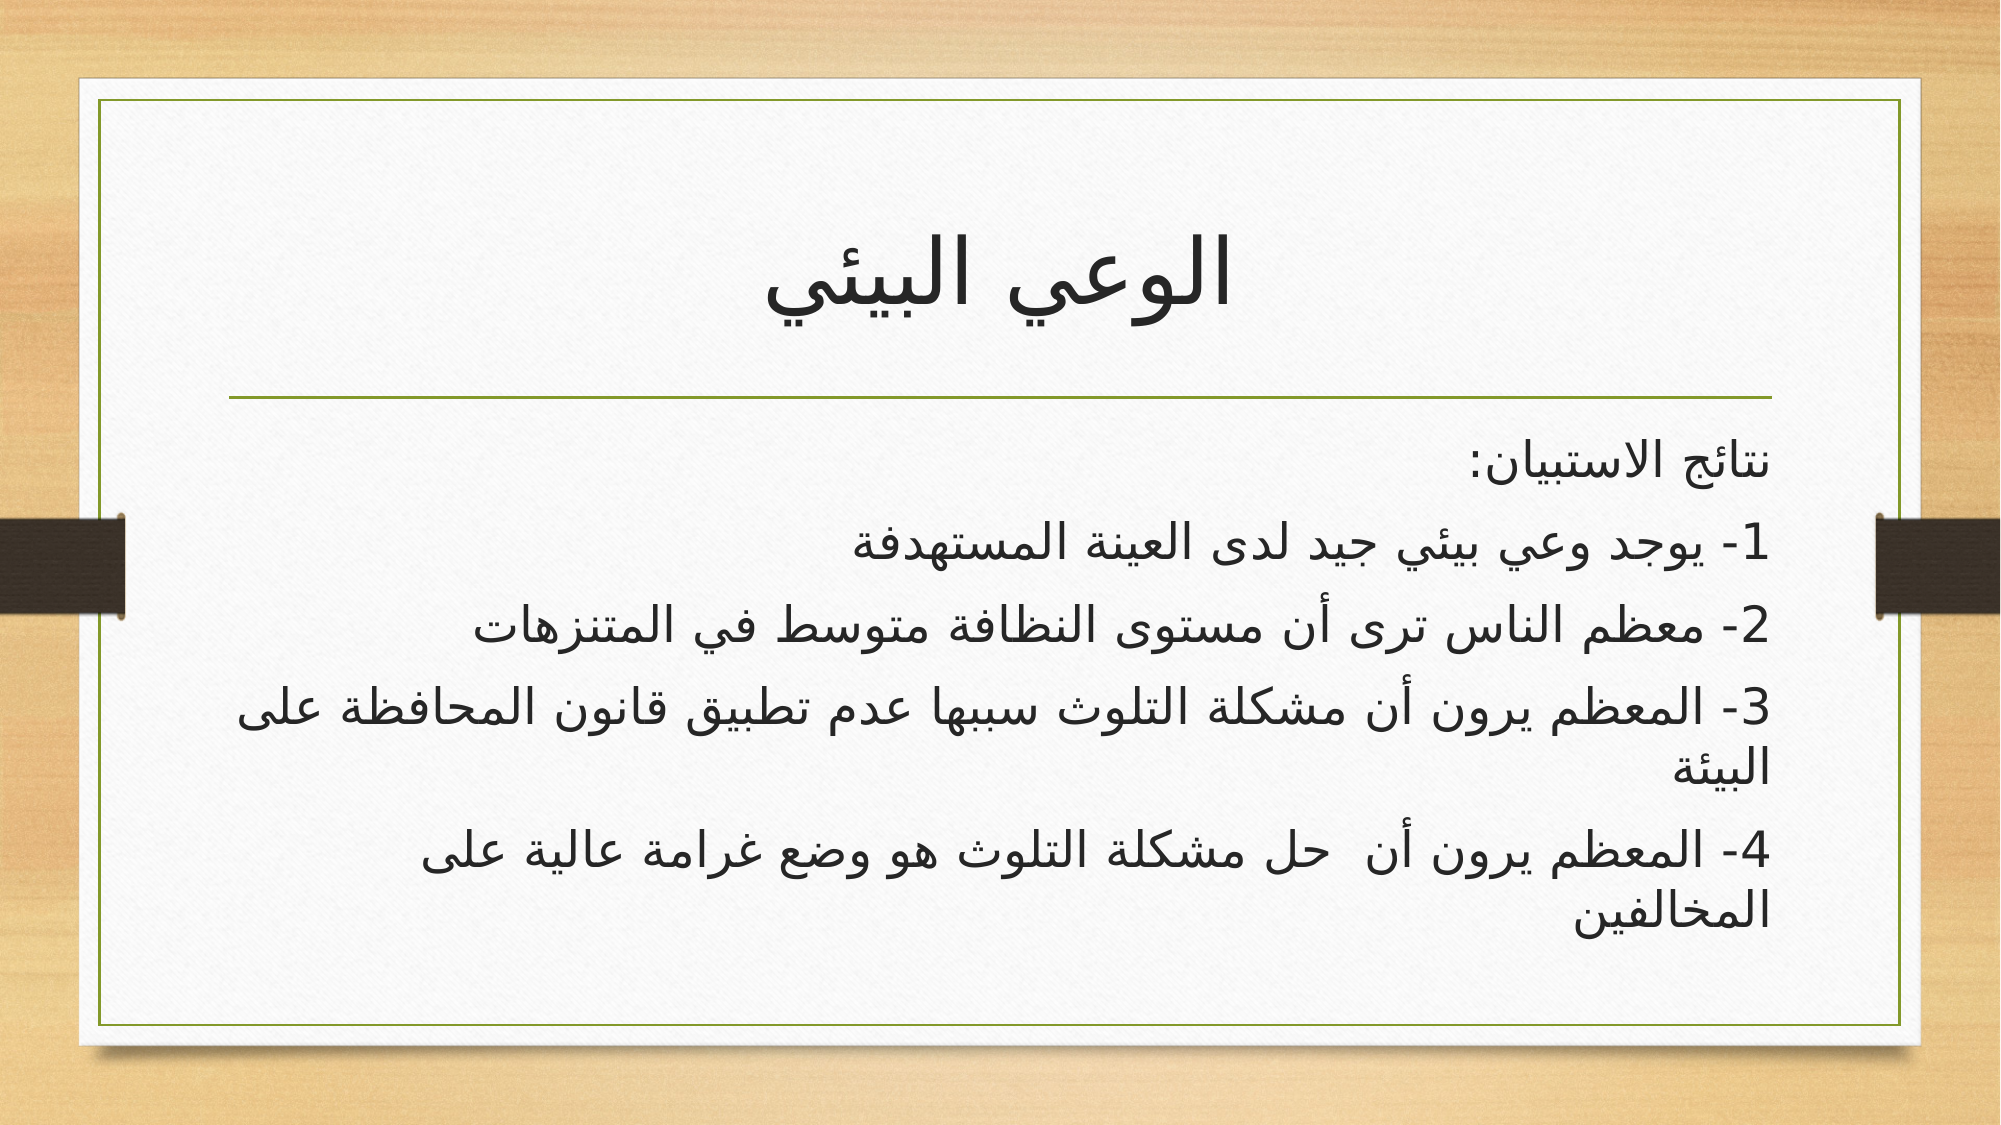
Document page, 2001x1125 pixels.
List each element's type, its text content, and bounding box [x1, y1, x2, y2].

picture [0, 0, 2001, 1125]
list نتائج الاستبيان: 1- يوجد وعي بيئي جيد لدى العينة المستهدفة 2- معظم الناس ترى أن مستوى النظافة متوسط في المتنزهات 3- المعظم يرون أن مشكلة التلوث سببها عدم تطبيق قانون المحافظة على البيئة 4- المعظم يرون أن حل مشكلة التلوث هو وضع غرامة عالية على المخالفين [212, 419, 1788, 964]
title الوعي البيئي [212, 161, 1788, 375]
